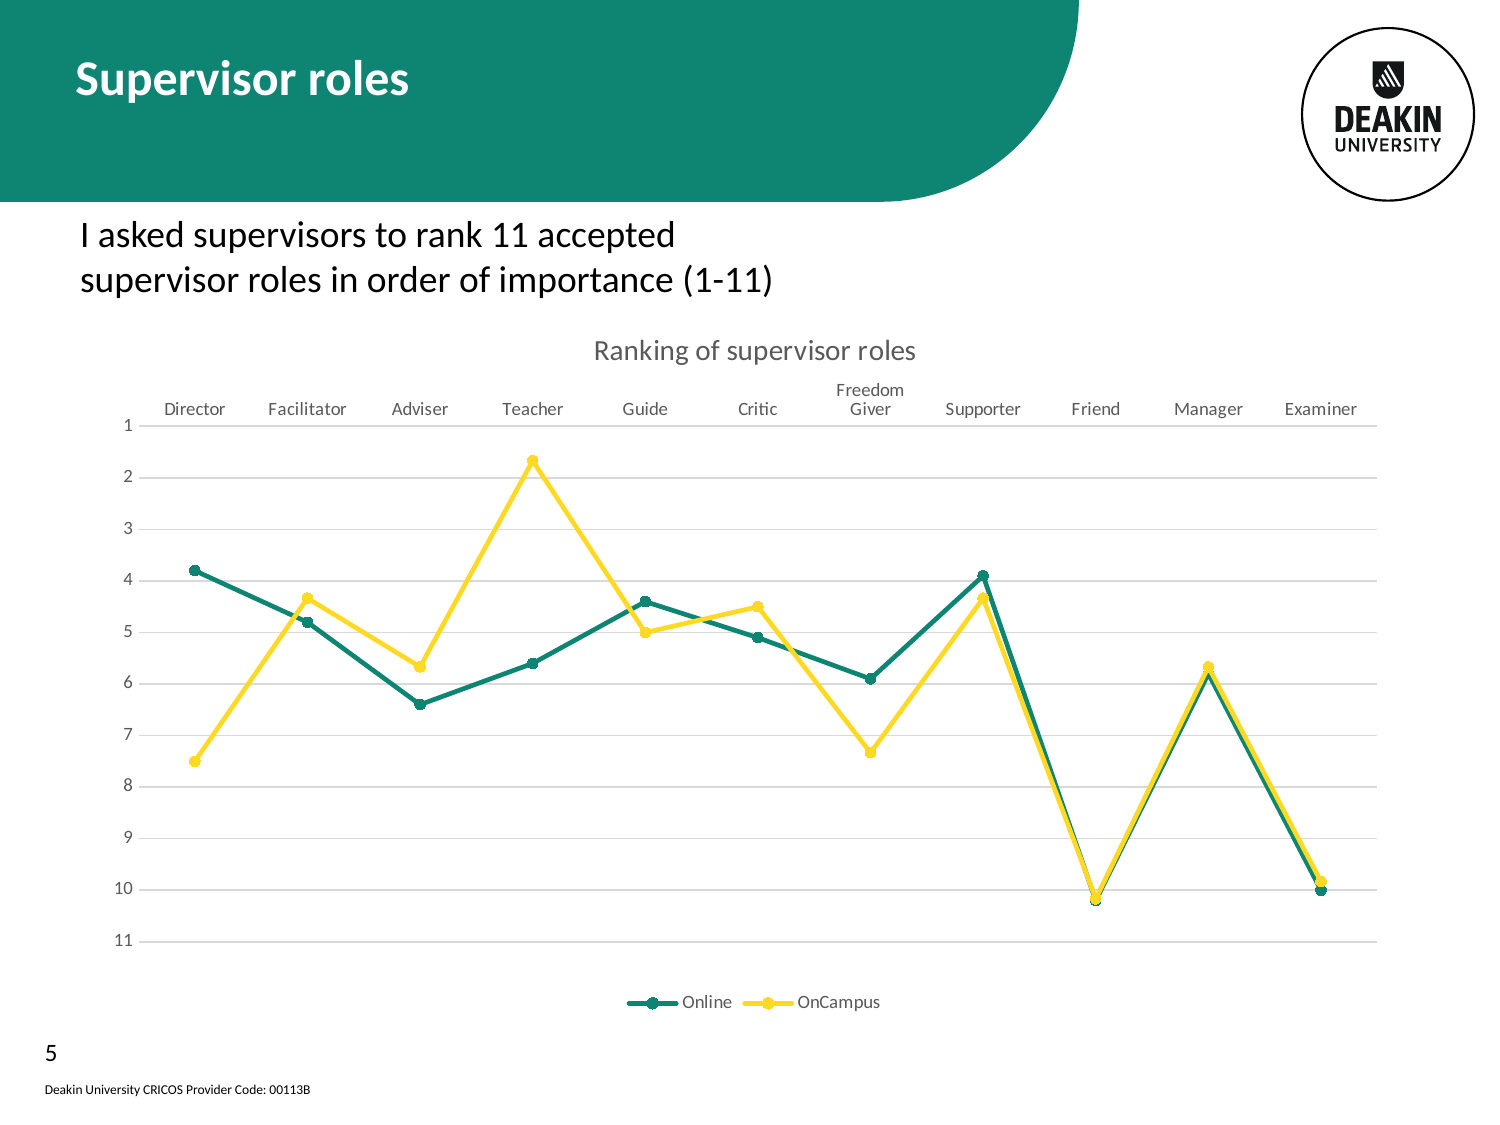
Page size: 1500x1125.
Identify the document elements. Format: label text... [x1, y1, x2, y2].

chart [99, 307, 1411, 1019]
footer Deakin University CRICOS Provider Code: 00113B [29, 1072, 845, 1107]
text_box I asked supervisors to rank 11 accepted supervisor roles in order of importance (1-11) [65, 202, 816, 308]
slide_number 5 [29, 1031, 101, 1072]
title Supervisor roles [60, 44, 1079, 202]
